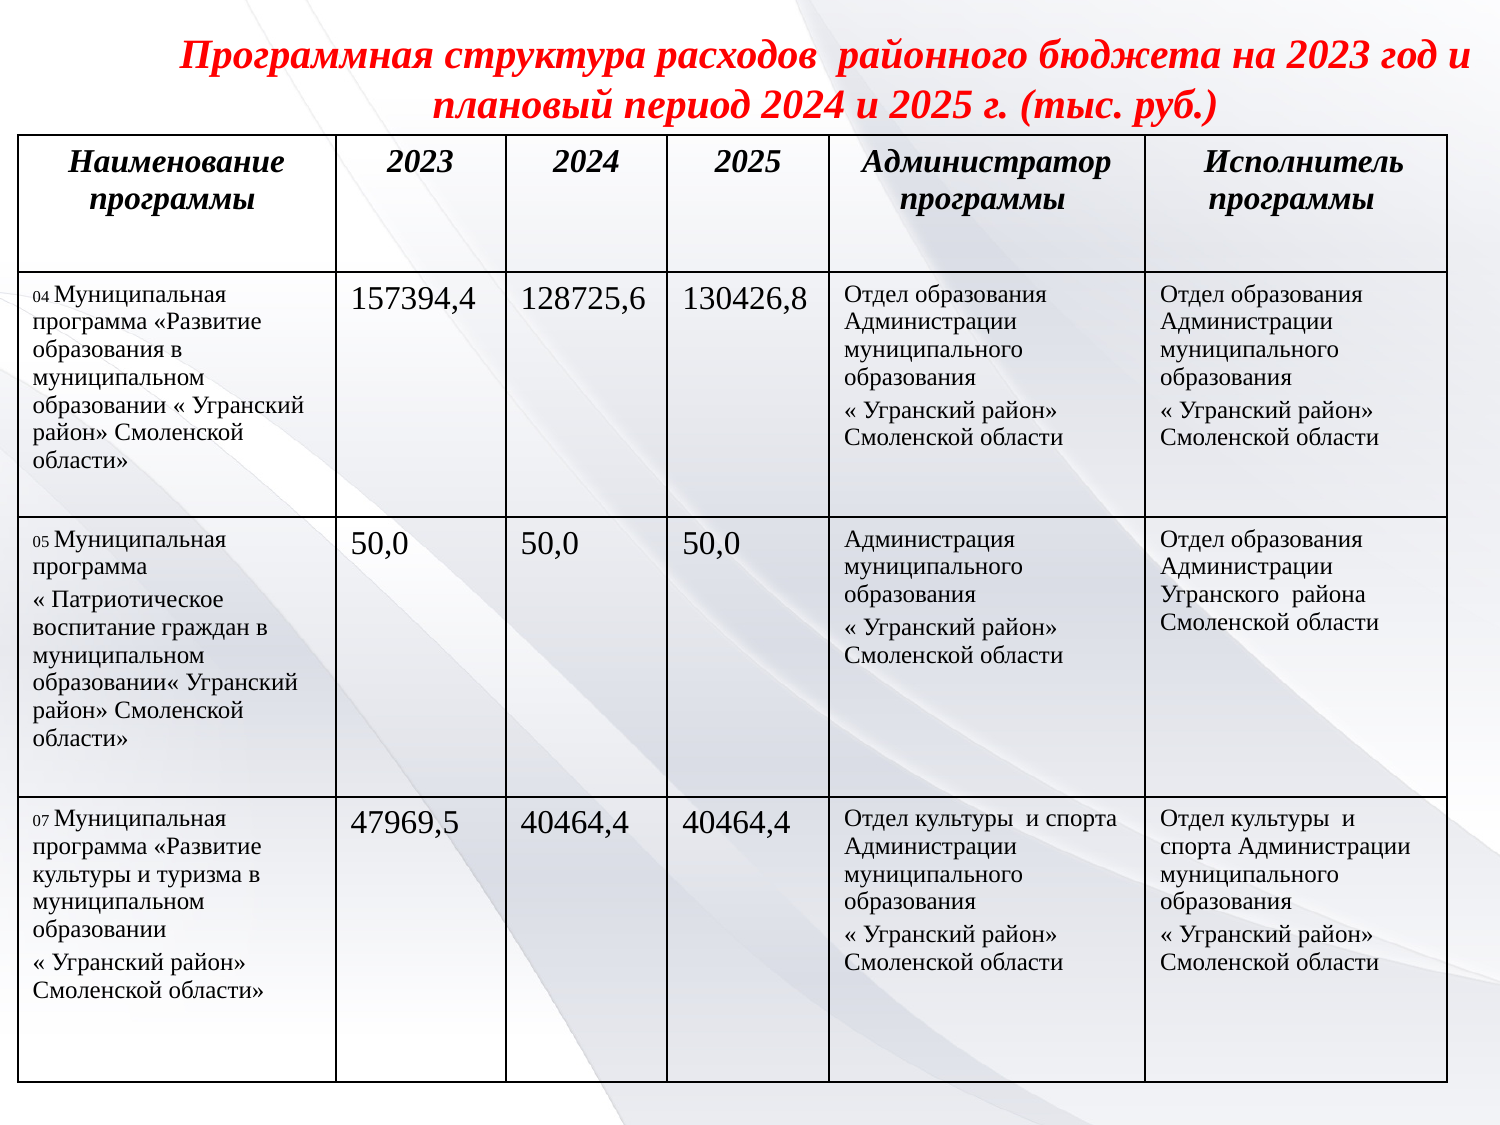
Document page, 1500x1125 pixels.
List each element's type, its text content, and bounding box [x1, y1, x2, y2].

table_cell Отдел образования Администрации муниципального образования « Угранский район» Смоленской области [830, 273, 1144, 516]
table_cell Отдел образования Администрации муниципального образования « Угранский район» Смоленской области [1146, 273, 1446, 516]
table_cell 40464,4 [507, 798, 666, 1081]
table_cell 05 Муниципальная программа « Патриотическое воспитание граждан в муниципальном образовании« Угранский район» Смоленской области» [19, 518, 335, 796]
table_cell Отдел образования Администрации Угранского района Смоленской области [1146, 518, 1446, 796]
table_cell 07 Муниципальная программа «Развитие культуры и туризма в муниципальном образовании « Угранский район» Смоленской области» [19, 798, 335, 1081]
table_cell Администрация муниципального образования « Угранский район» Смоленской области [830, 518, 1144, 796]
table_header Наименование программы [19, 136, 335, 271]
table_header 2024 [507, 136, 666, 271]
table_cell 47969,5 [337, 798, 505, 1081]
table_cell Отдел культуры и спорта Администрации муниципального образования « Угранский район» Смоленской области [1146, 798, 1446, 1081]
picture [0, 0, 1500, 1125]
table_header 2023 [337, 136, 505, 271]
table_cell 50,0 [337, 518, 505, 796]
table_cell 130426,8 [668, 273, 828, 516]
table_cell 128725,6 [507, 273, 666, 516]
table_header Исполнитель программы [1146, 136, 1446, 271]
table_cell 04 Муниципальная программа «Развитие образования в муниципальном образовании « Угранский район» Смоленской области» [19, 273, 335, 516]
text_box Программная структура расходов районного бюджета на 2023 год и плановый период 2024 и 2025 г. (тыс. руб.) [156, 18, 1495, 134]
table_cell 50,0 [507, 518, 666, 796]
table_cell 40464,4 [668, 798, 828, 1081]
table_header Администратор программы [830, 136, 1144, 271]
table_header 2025 [668, 136, 828, 271]
table_cell 50,0 [668, 518, 828, 796]
table_cell Отдел культуры и спорта Администрации муниципального образования « Угранский район» Смоленской области [830, 798, 1144, 1081]
table_cell 157394,4 [337, 273, 505, 516]
